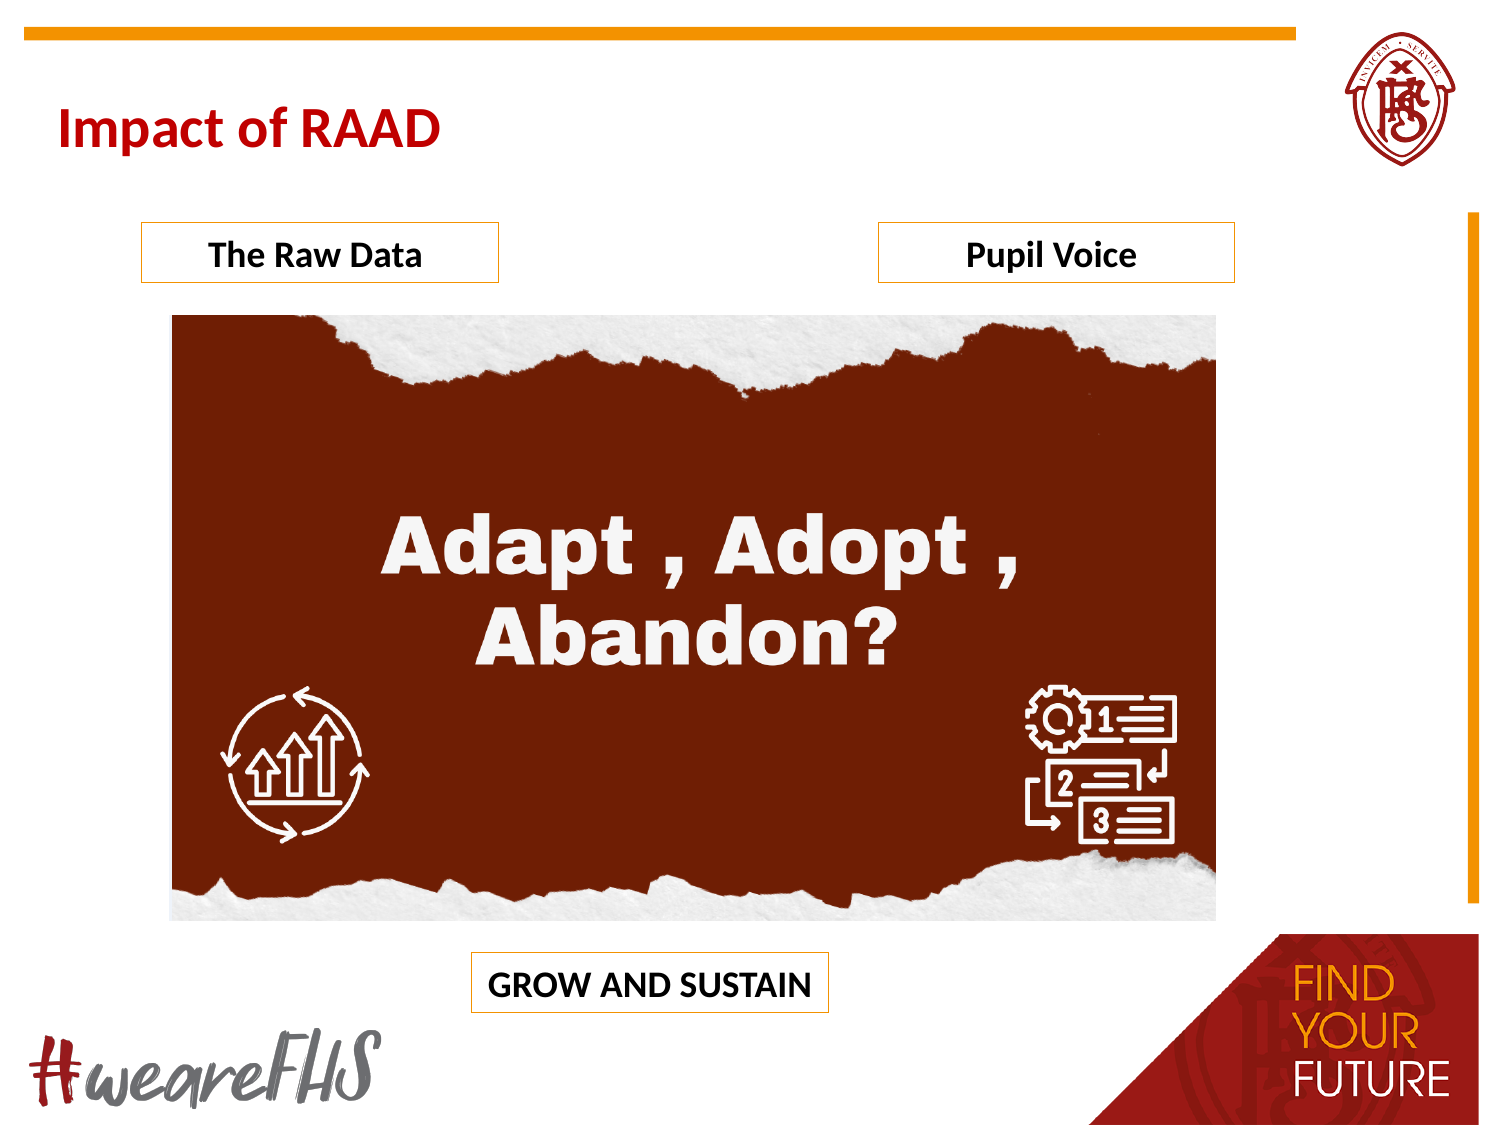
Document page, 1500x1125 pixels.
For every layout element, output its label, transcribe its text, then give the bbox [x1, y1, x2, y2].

picture [1329, 28, 1471, 170]
text_box [23, 26, 1297, 41]
text_box The Raw Data [141, 222, 499, 283]
picture [24, 315, 1479, 1125]
text_box Pupil Voice [878, 222, 1235, 283]
text_box Impact of RAAD [42, 81, 1086, 167]
text_box [1467, 211, 1480, 904]
